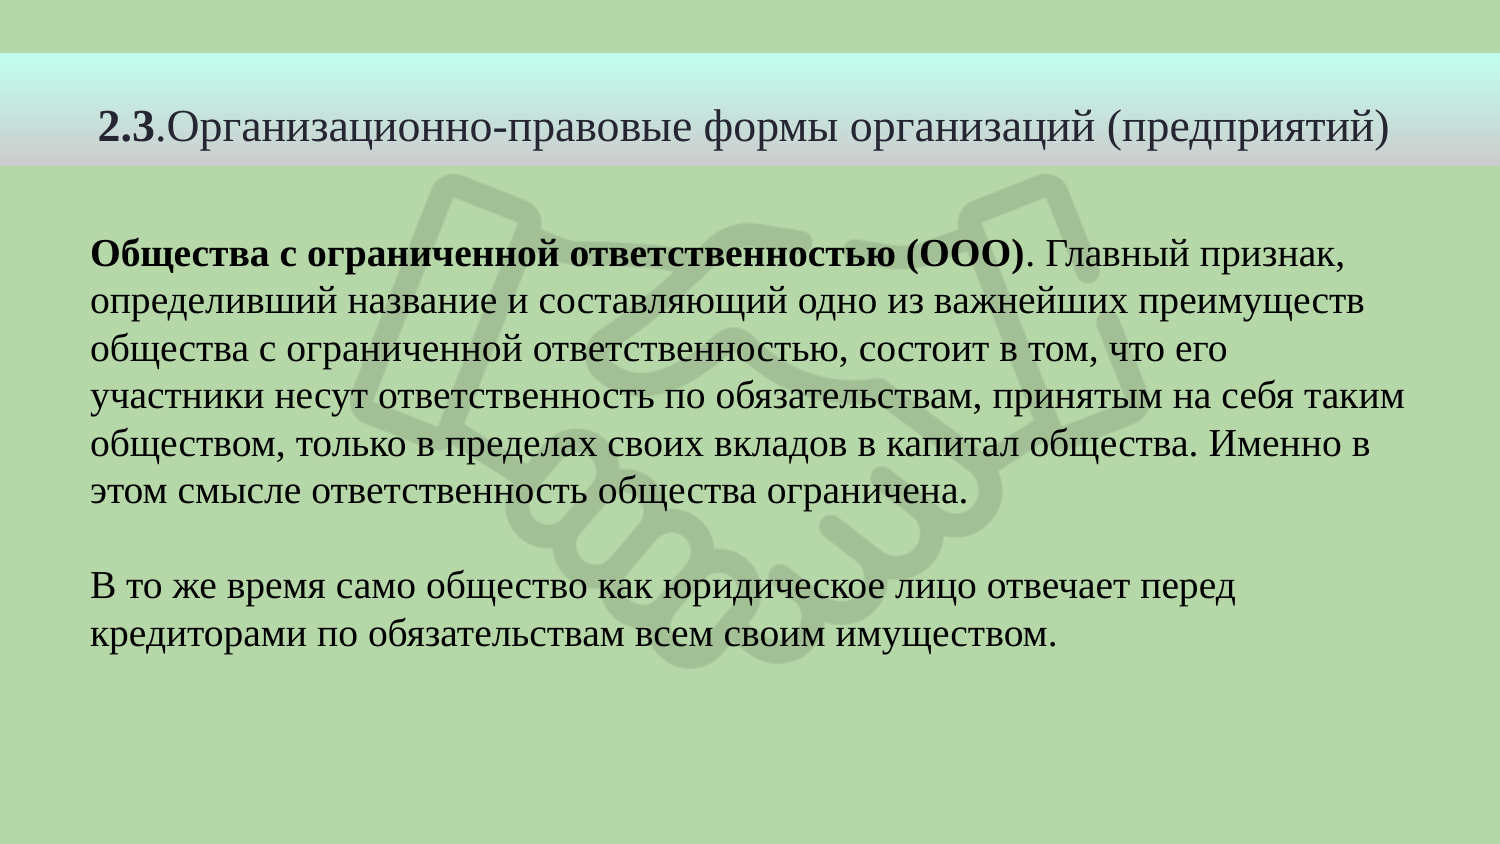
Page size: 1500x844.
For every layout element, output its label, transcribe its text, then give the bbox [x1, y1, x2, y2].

text_box 2.3.Организационно-правовые формы организаций (предприятий) [0, 53, 344, 166]
text_box 2.3.Организационно-правовые формы организаций (предприятий) [1154, 53, 1500, 166]
text_box Общества с ограниченной ответственностью (ООО). Главный признак, определивший название и составляющий одно из важнейших преимуществ общества с ограниченной ответственностью, состоит в том, что его участники несут ответственность по обязательствам, принятым на себя таким обществом, только в пределах своих вкладов в капитал общества. Именно в этом смысле ответственность общества ограничена. В то же время само общество как юридическое лицо отвечает перед кредиторами по обязательствам всем своим имуществом. [74, 211, 344, 793]
text_box Общества с ограниченной ответственностью (ООО). Главный признак, определивший название и составляющий одно из важнейших преимуществ общества с ограниченной ответственностью, состоит в том, что его участники несут ответственность по обязательствам, принятым на себя таким обществом, только в пределах своих вкладов в капитал общества. Именно в этом смысле ответственность общества ограничена. В то же время само общество как юридическое лицо отвечает перед кредиторами по обязательствам всем своим имуществом. [1154, 211, 1425, 793]
picture [349, 21, 1151, 823]
